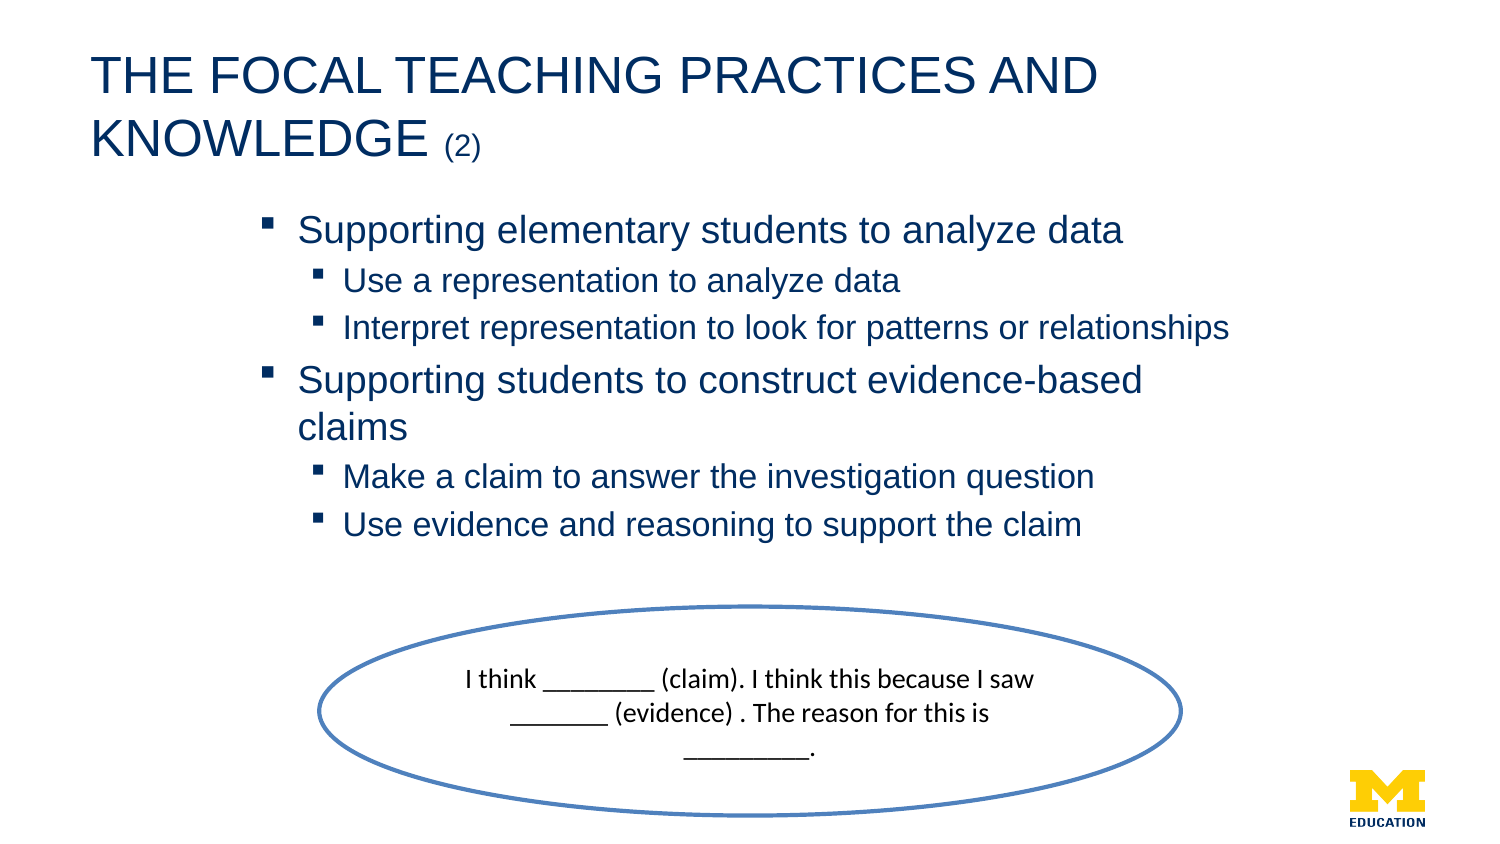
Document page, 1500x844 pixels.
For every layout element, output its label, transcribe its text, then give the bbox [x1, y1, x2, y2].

title The Focal Teaching Practices and Knowledge (2) [75, 33, 1425, 175]
text_box I think ________ (claim). I think this because I saw _______ (evidence) . The reason for this is _________. [317, 604, 1183, 818]
list Supporting elementary students to analyze data Use a representation to analyze data Interpret representation to look for patterns or relationships Supporting students to construct evidence-based claims Make a claim to answer the investigation question Use evidence and reasoning to support the claim [243, 196, 1257, 573]
picture [1350, 770, 1425, 827]
